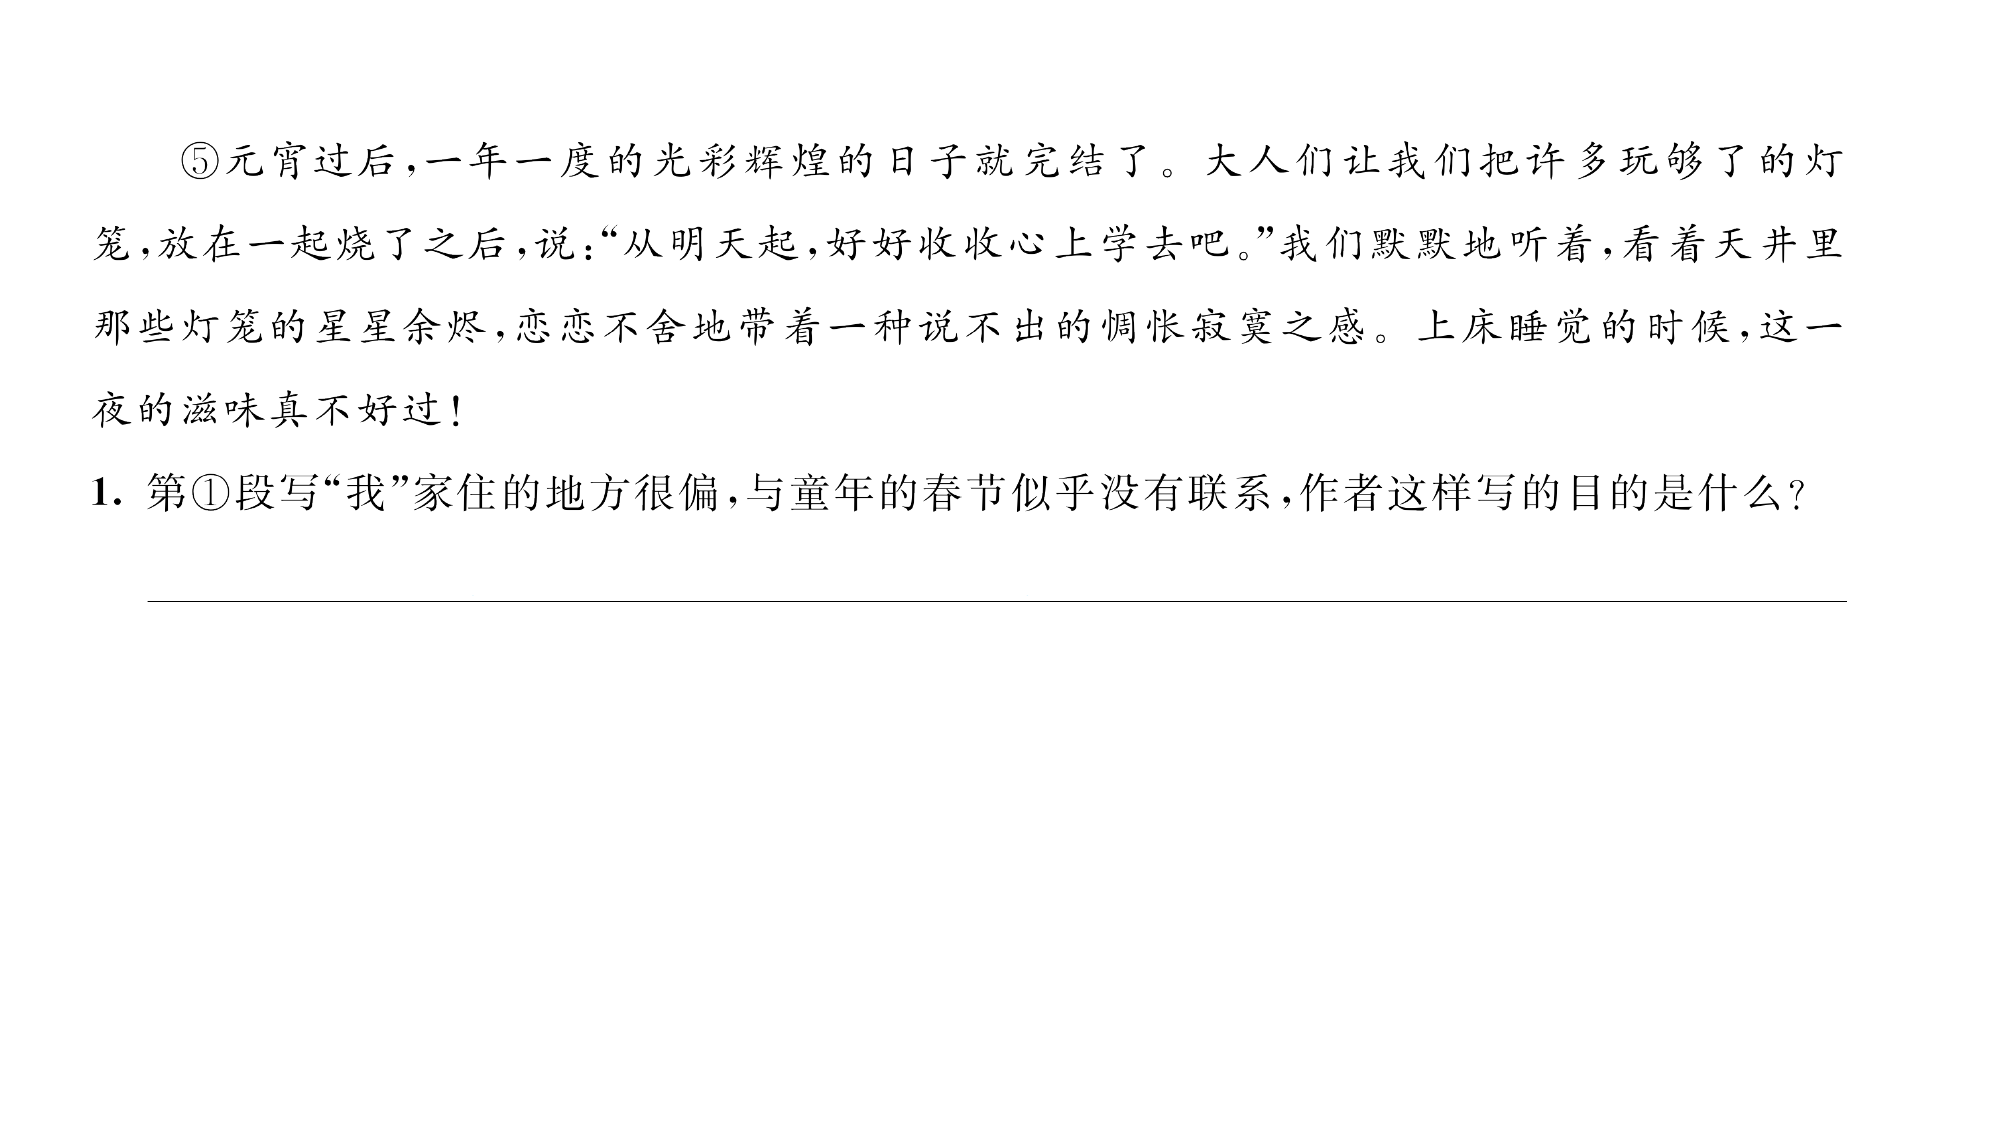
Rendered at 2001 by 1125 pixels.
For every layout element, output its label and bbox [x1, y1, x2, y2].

picture [88, 118, 1979, 619]
